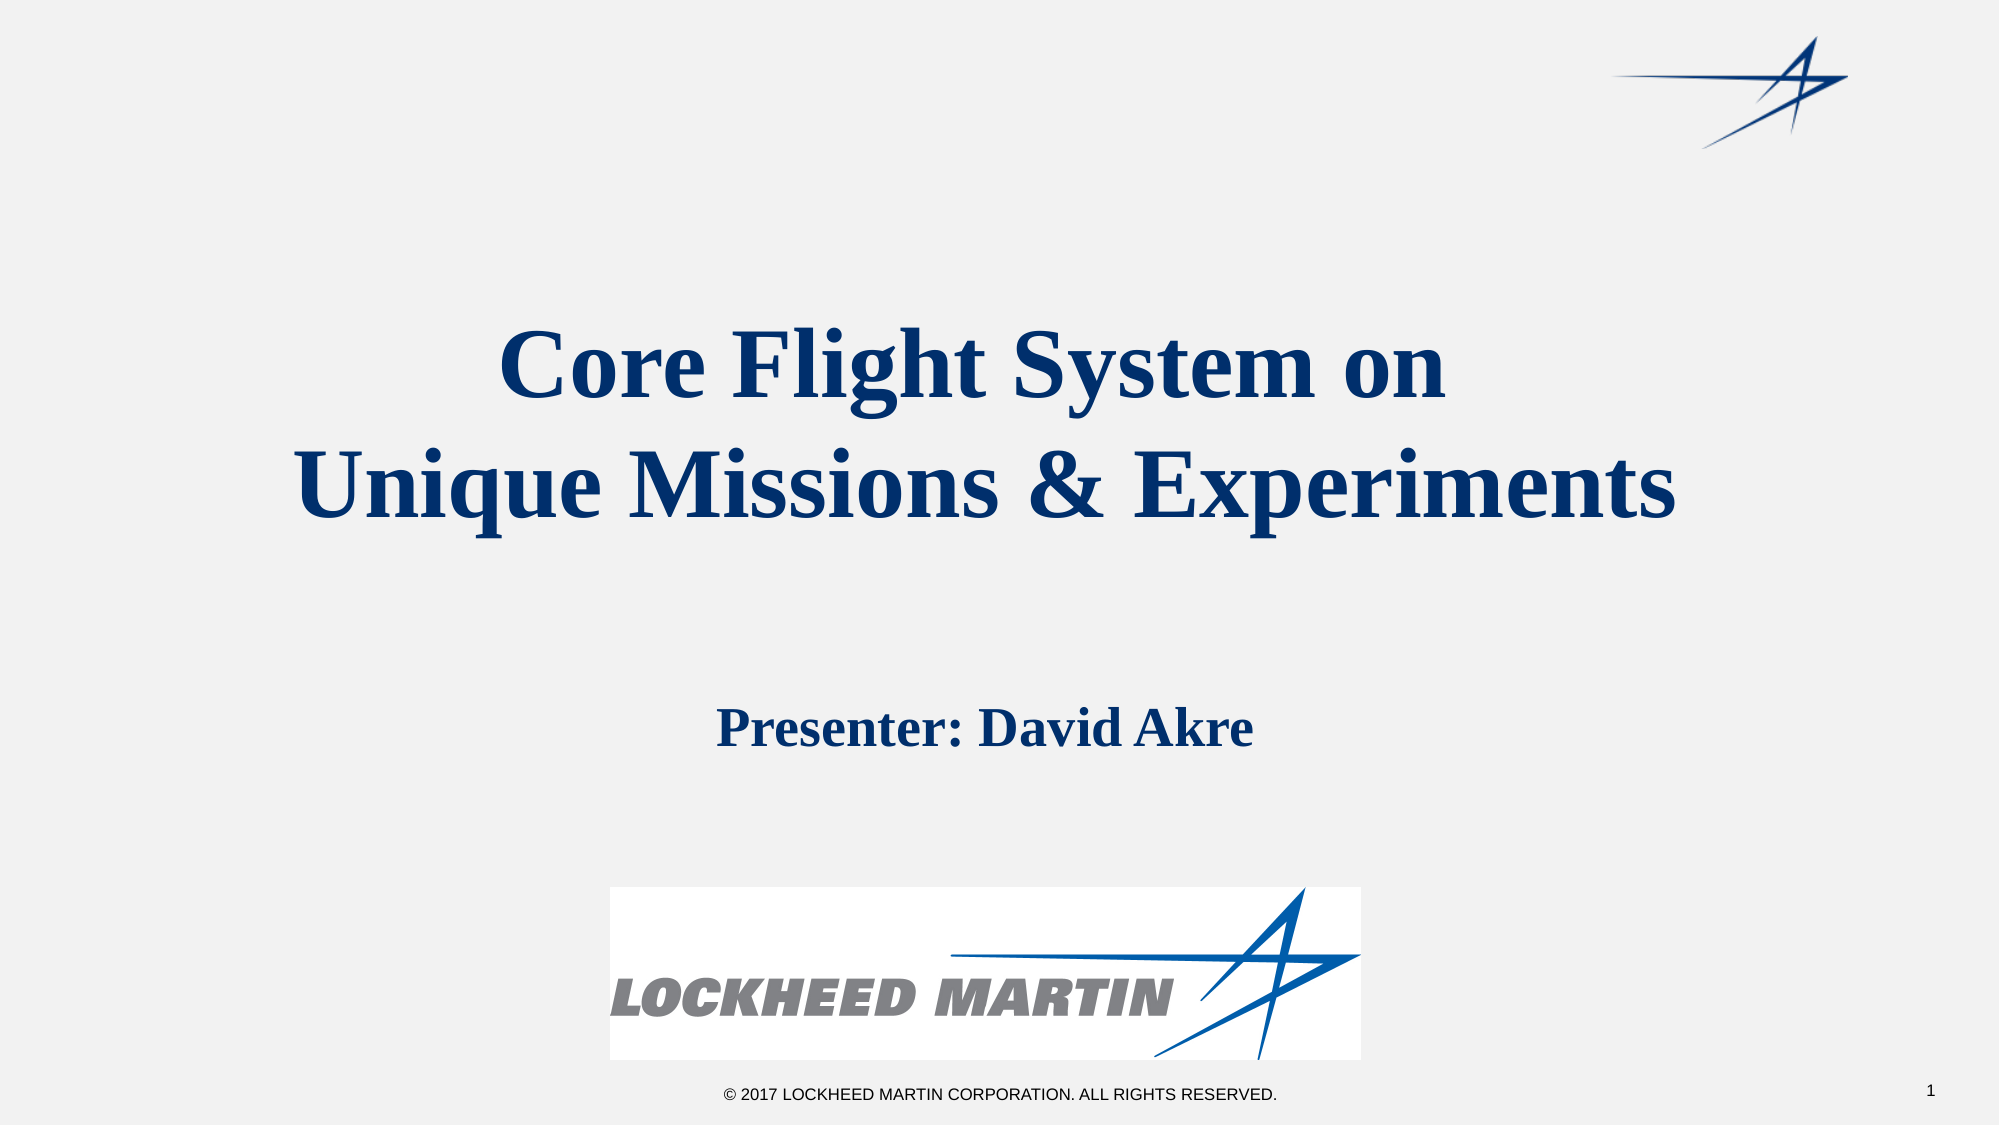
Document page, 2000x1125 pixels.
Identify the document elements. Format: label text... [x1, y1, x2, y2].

title Core Flight System on Unique Missions & Experiments [259, 294, 1712, 542]
text_box Presenter: David Akre [485, 682, 1486, 765]
picture [610, 887, 1361, 1061]
